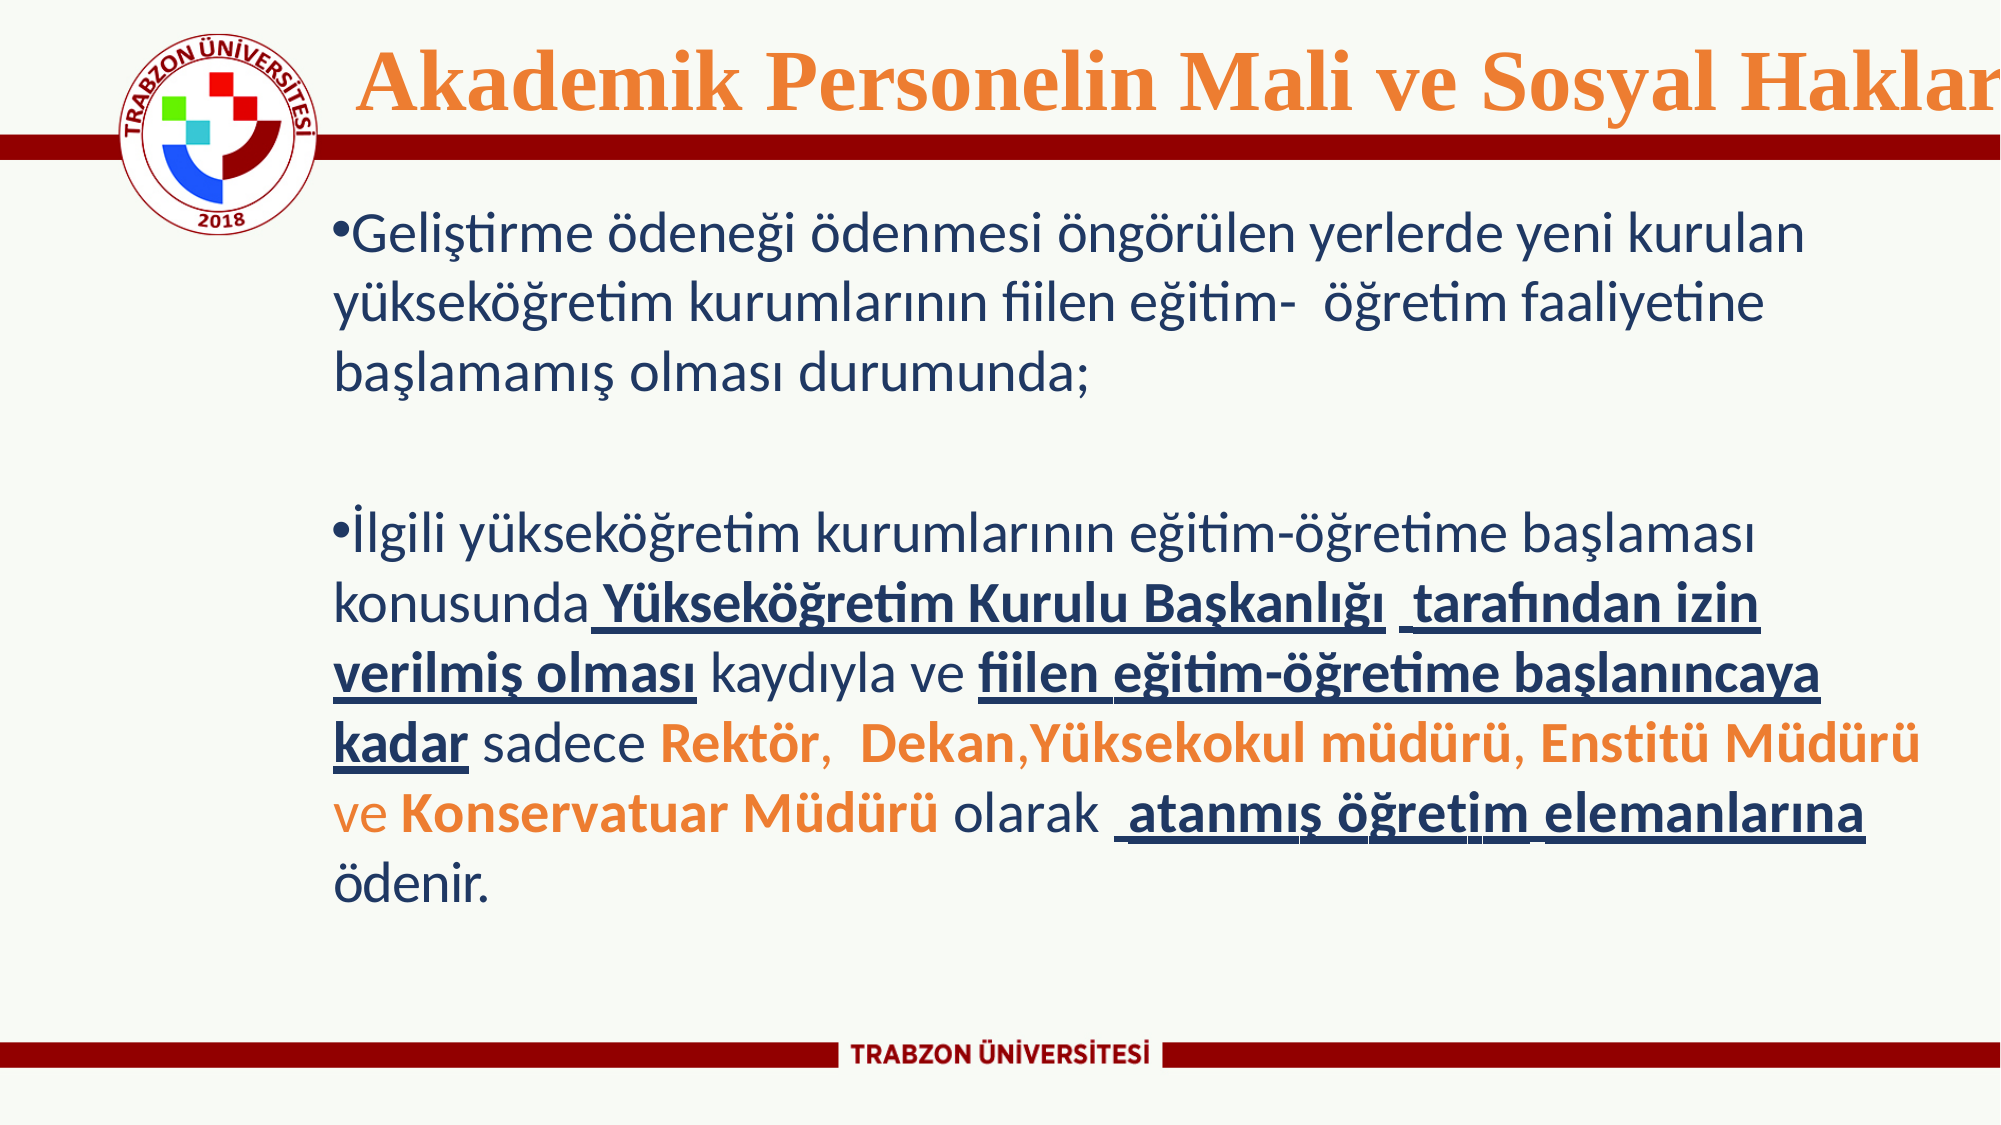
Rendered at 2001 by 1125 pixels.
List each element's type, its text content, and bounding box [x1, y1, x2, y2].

title Akademik Personelin Mali ve Sosyal Hakları [340, 25, 2000, 244]
list Geliştirme ödeneği ödenmesi öngörülen yerlerde yeni kurulan yükseköğretim kurumlarının fiilen eğitim- öğretim faaliyetine başlamamış olması durumunda; İlgili yükseköğretim kurumlarının eğitim-öğretime başlaması konusunda Yükseköğretim Kurulu Başkanlığı tarafından izin verilmiş olması kaydıyla ve fiilen eğitim-öğretime başlanıncaya kadar sadece Rektör, Dekan,Yüksekokul müdürü, Enstitü Müdürü ve Konservatuar Müdürü olarak atanmış öğretim elemanlarına ödenir. [316, 186, 1955, 982]
picture [0, 0, 2001, 1125]
